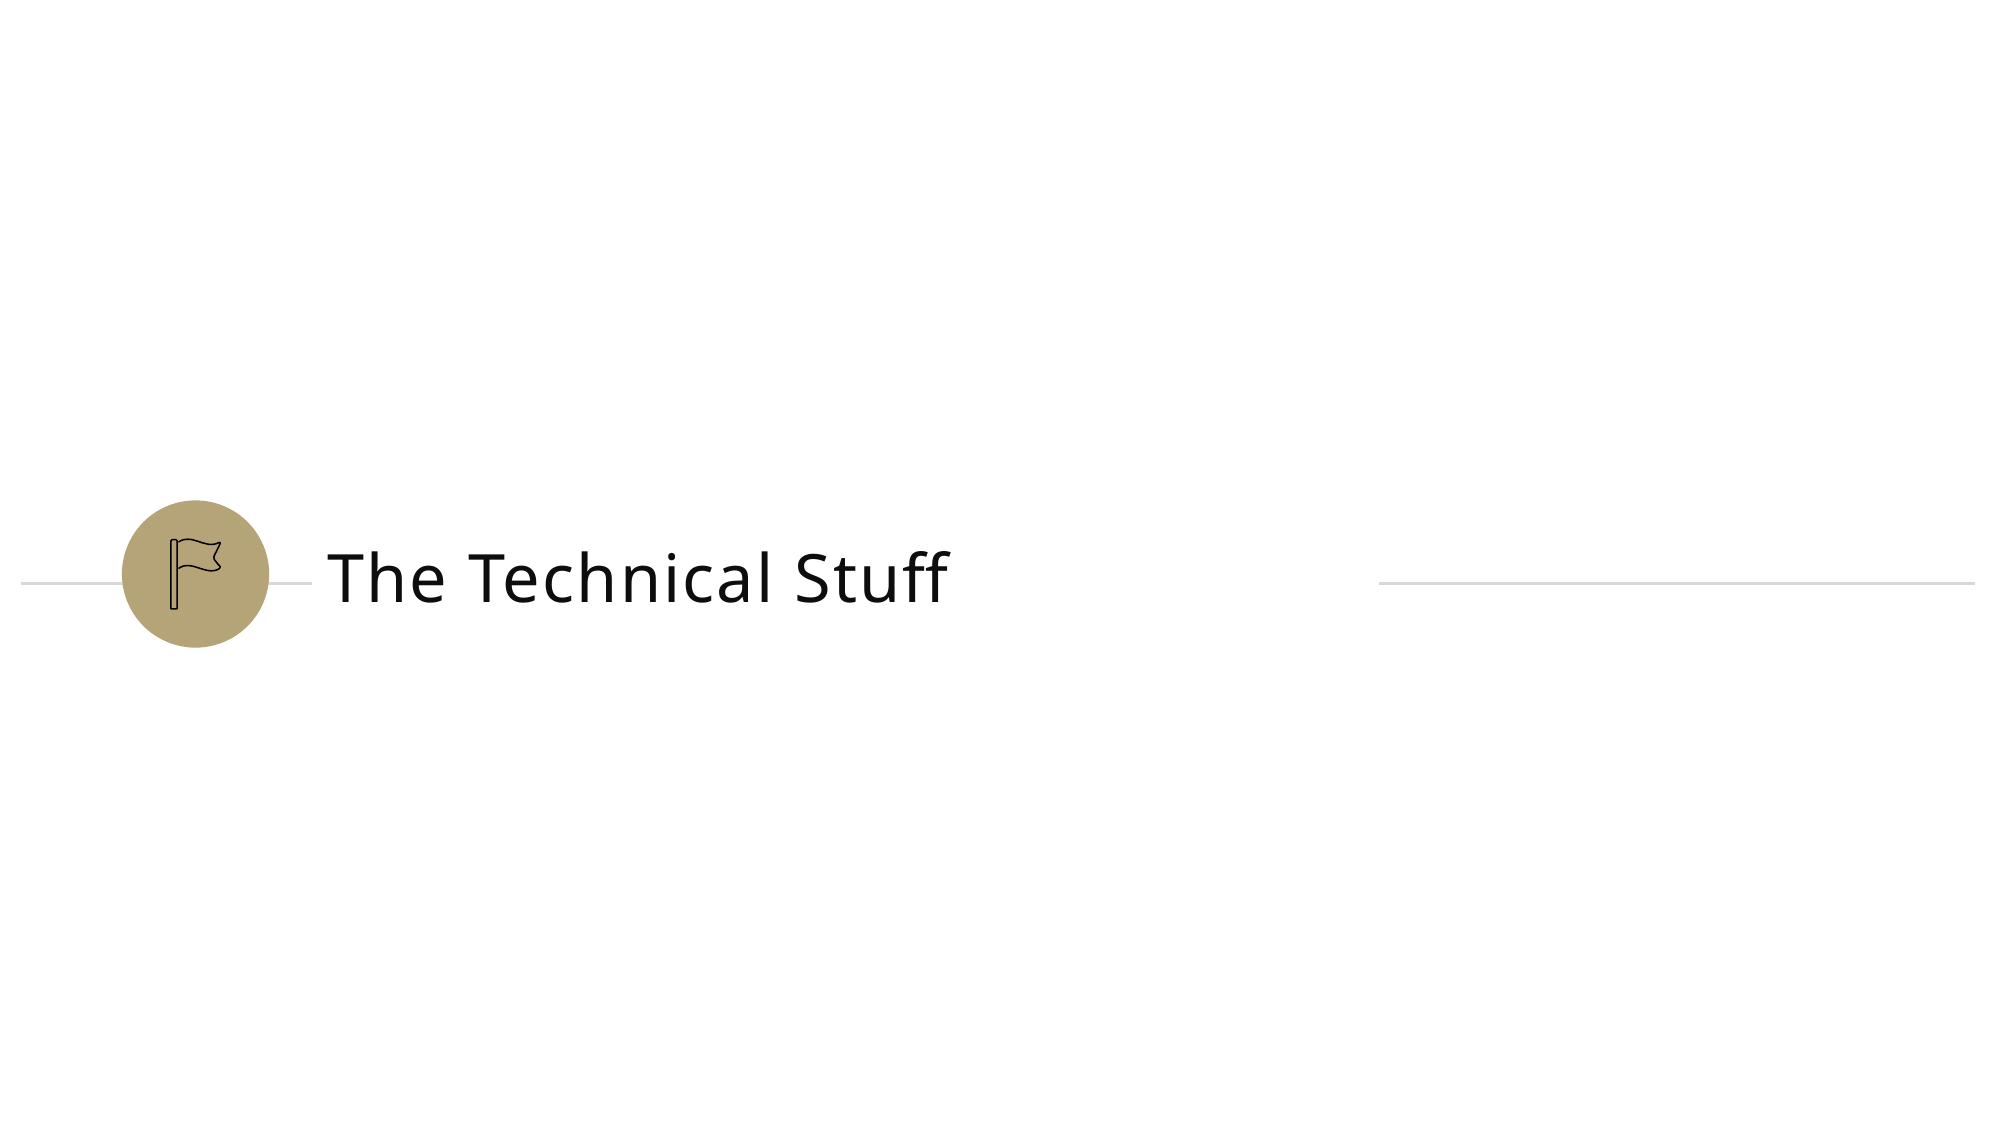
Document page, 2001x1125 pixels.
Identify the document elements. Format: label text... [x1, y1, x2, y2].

title The Technical Stuff [312, 535, 1379, 633]
